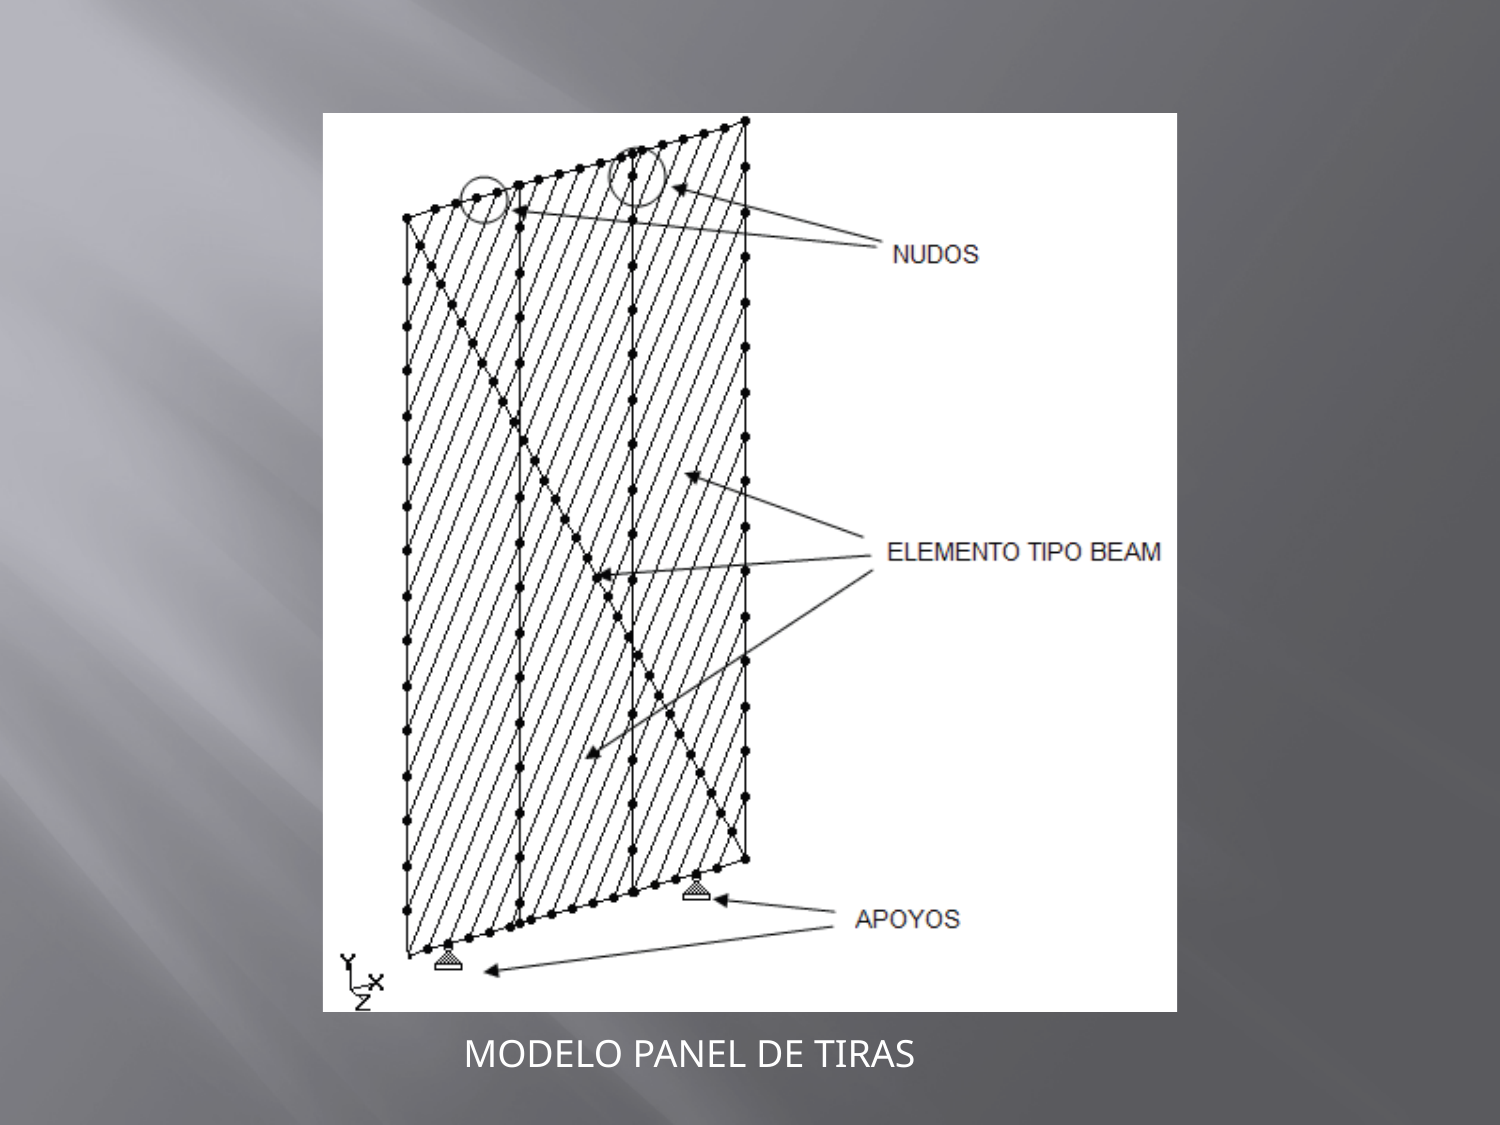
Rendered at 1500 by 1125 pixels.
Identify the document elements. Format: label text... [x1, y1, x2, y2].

table_cell Mampostería con bloque E: 12cm [448, 1037, 931, 1045]
picture [322, 113, 1178, 1012]
table_cell p [448, 1023, 931, 1031]
text_box MODELO PANEL DE TIRAS [448, 1053, 931, 1083]
